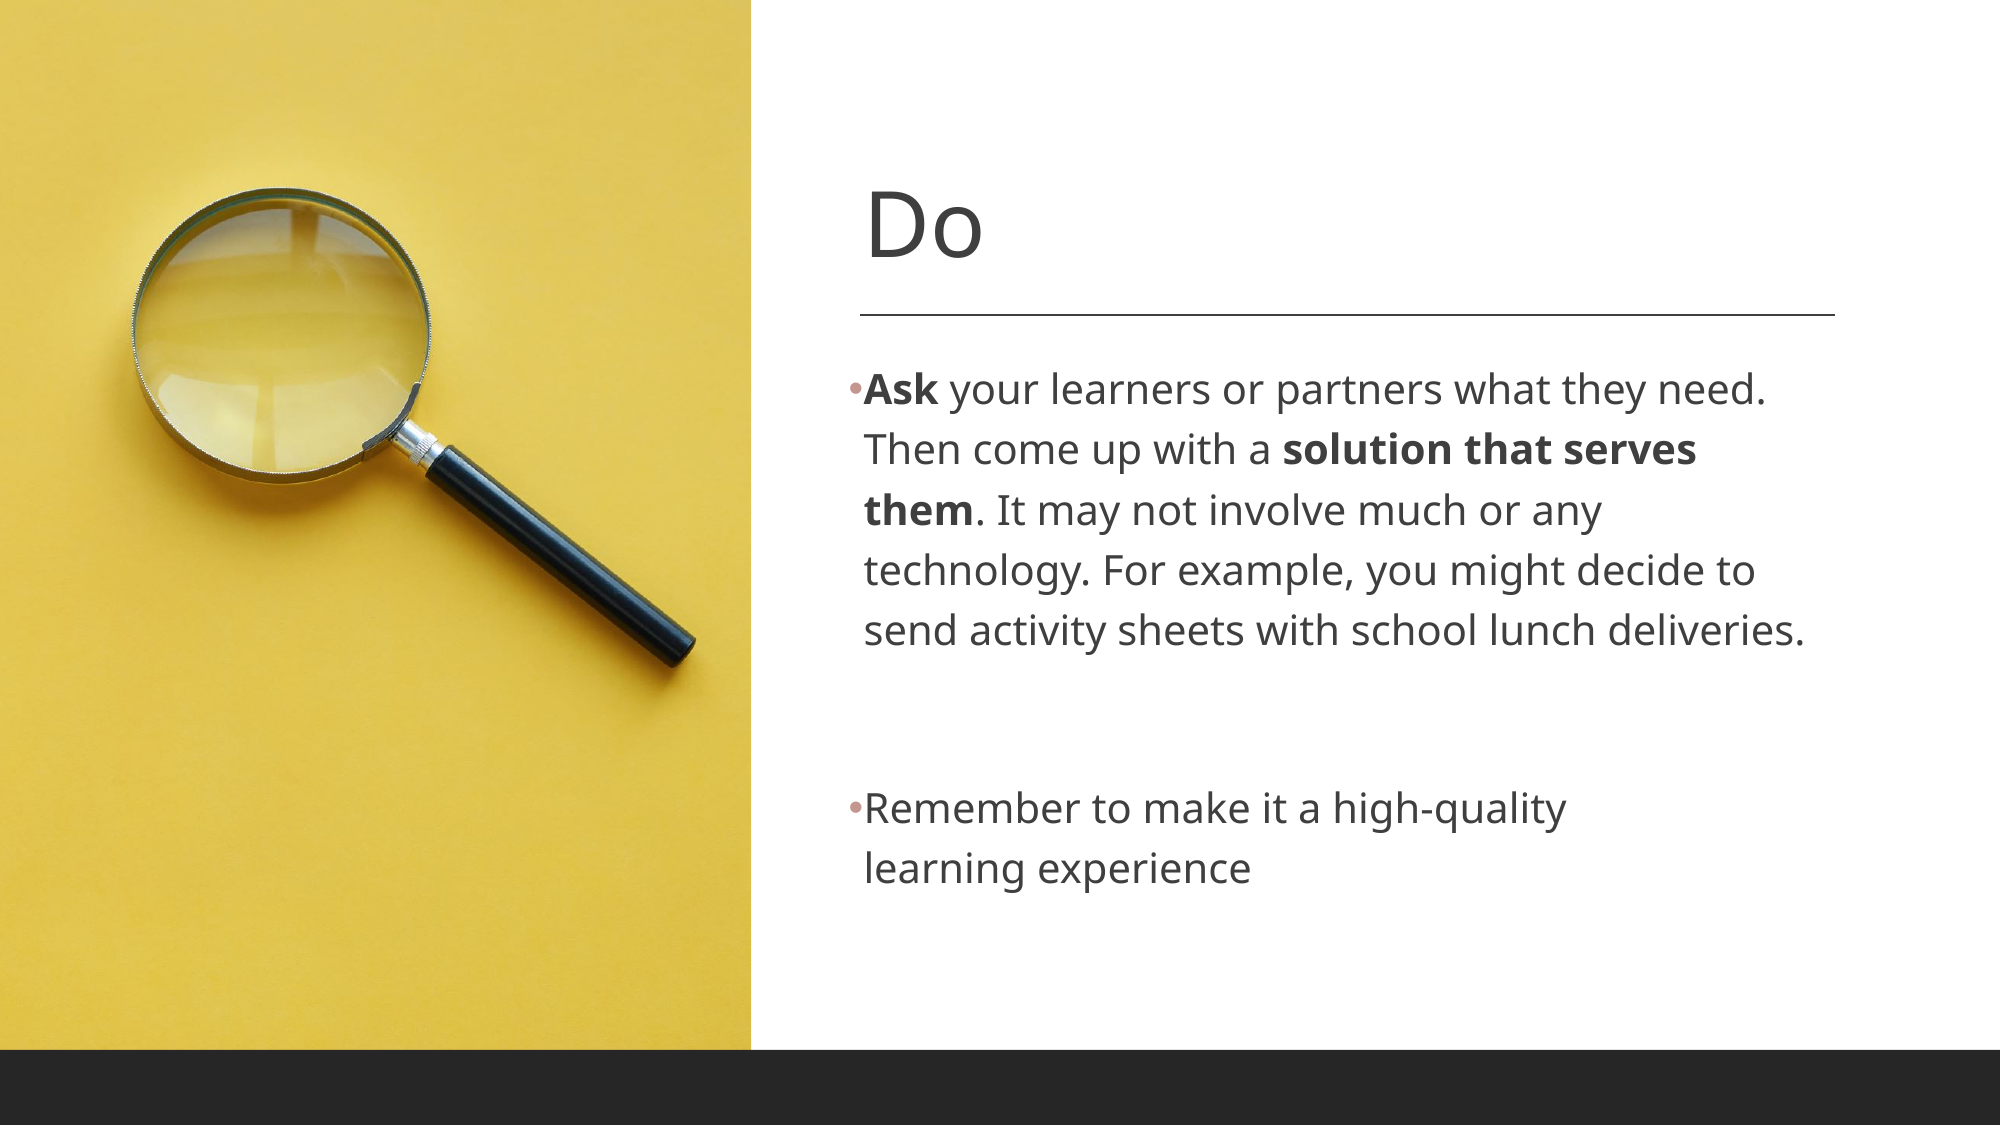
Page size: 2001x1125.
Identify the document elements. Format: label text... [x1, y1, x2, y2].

list Ask your learners or partners what they need. Then come up with a solution that serves them. It may not involve much or any technology. For example, you might decide to send activity sheets with school lunch deliveries. Remember to make it a high-quality learning experience [848, 345, 1830, 963]
text_box [753, 0, 2000, 1049]
text_box [0, 1049, 2000, 1125]
title Do [848, 47, 1830, 285]
picture [0, 0, 752, 1051]
